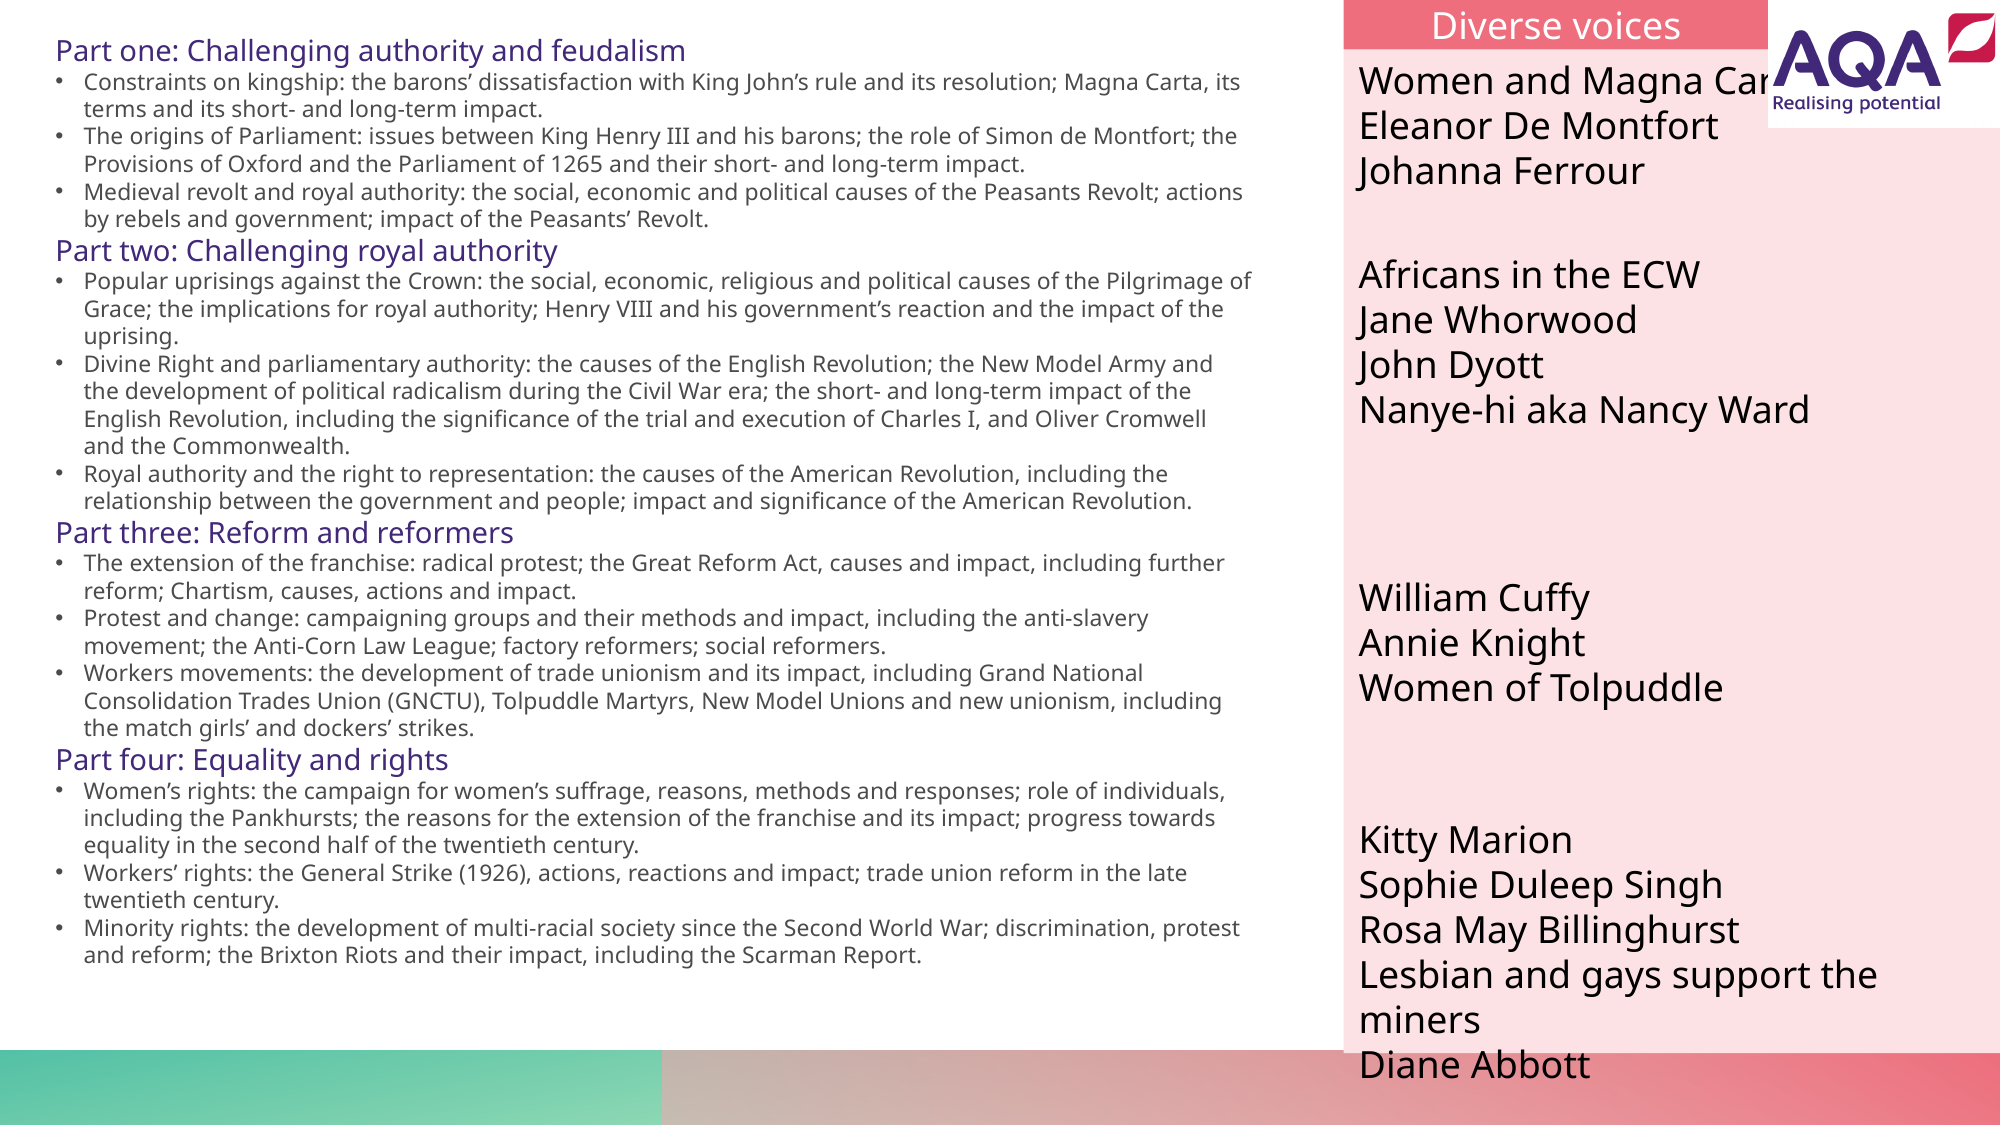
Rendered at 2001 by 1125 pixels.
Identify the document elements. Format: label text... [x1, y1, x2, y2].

text_box Diverse voices [1343, 0, 1768, 51]
text_box Part one: Challenging authority and feudalism Constraints on kingship: the barons’ dissatisfaction with King John’s rule and its resolution; Magna Carta, its terms and its short- and long-term impact. The origins of Parliament: issues between King Henry III and his barons; the role of Simon de Montfort; the Provisions of Oxford and the Parliament of 1265 and their short- and long-term impact. Medieval revolt and royal authority: the social, economic and political causes of the Peasants Revolt; actions by rebels and government; impact of the Peasants’ Revolt. Part two: Challenging royal authority Popular uprisings against the Crown: the social, economic, religious and political causes of the Pilgrimage of Grace; the implications for royal authority; Henry VIII and his government’s reaction and the impact of the uprising. Divine Right and parliamentary authority: the causes of the English Revolution; the New Model Army and the development of political radicalism during the Civil War era; the short- and long-term impact of the English Revolution, including the significance of the trial and execution of Charles I, and Oliver Cromwell and the Commonwealth. Royal authority and the right to representation: the causes of the American Revolution, including the relationship between the government and people; impact and significance of the American Revolution. Part three: Reform and reformers The extension of the franchise: radical protest; the Great Reform Act, causes and impact, including further reform; Chartism, causes, actions and impact. Protest and change: campaigning groups and their methods and impact, including the anti-slavery movement; the Anti-Corn Law League; factory reformers; social reformers. Workers movements: the development of trade unionism and its impact, including Grand National Consolidation Trades Union (GNCTU), Tolpuddle Martyrs, New Model Unions and new unionism, including the match girls’ and dockers’ strikes. Part four: Equality and rights Women’s rights: the campaign for women’s suffrage, reasons, methods and responses; role of individuals, including the Pankhursts; the reasons for the extension of the franchise and its impact; progress towards equality in the second half of the twentieth century. Workers’ rights: the General Strike (1926), actions, reactions and impact; trade union reform in the late twentieth century. Minority rights: the development of multi-racial society since the Second World War; discrimination, protest and reform; the Brixton Riots and their impact, including the Scarman Report. [40, 24, 1269, 976]
text_box Kitty Marion Sophie Duleep Singh Rosa May Billinghurst Lesbian and gays support the miners Diane Abbott [1343, 808, 1960, 1125]
text_box William Cuffy Annie Knight Women of Tolpuddle [1343, 566, 1841, 807]
text_box Africans in the ECW Jane Whorwood John Dyott Nanye-hi aka Nancy Ward [1343, 243, 1841, 566]
text_box Women and Magna Carta Eleanor De Montfort Johanna Ferrour [1343, 51, 1841, 200]
picture [1768, 0, 2000, 128]
text_box [1343, 128, 2000, 1054]
